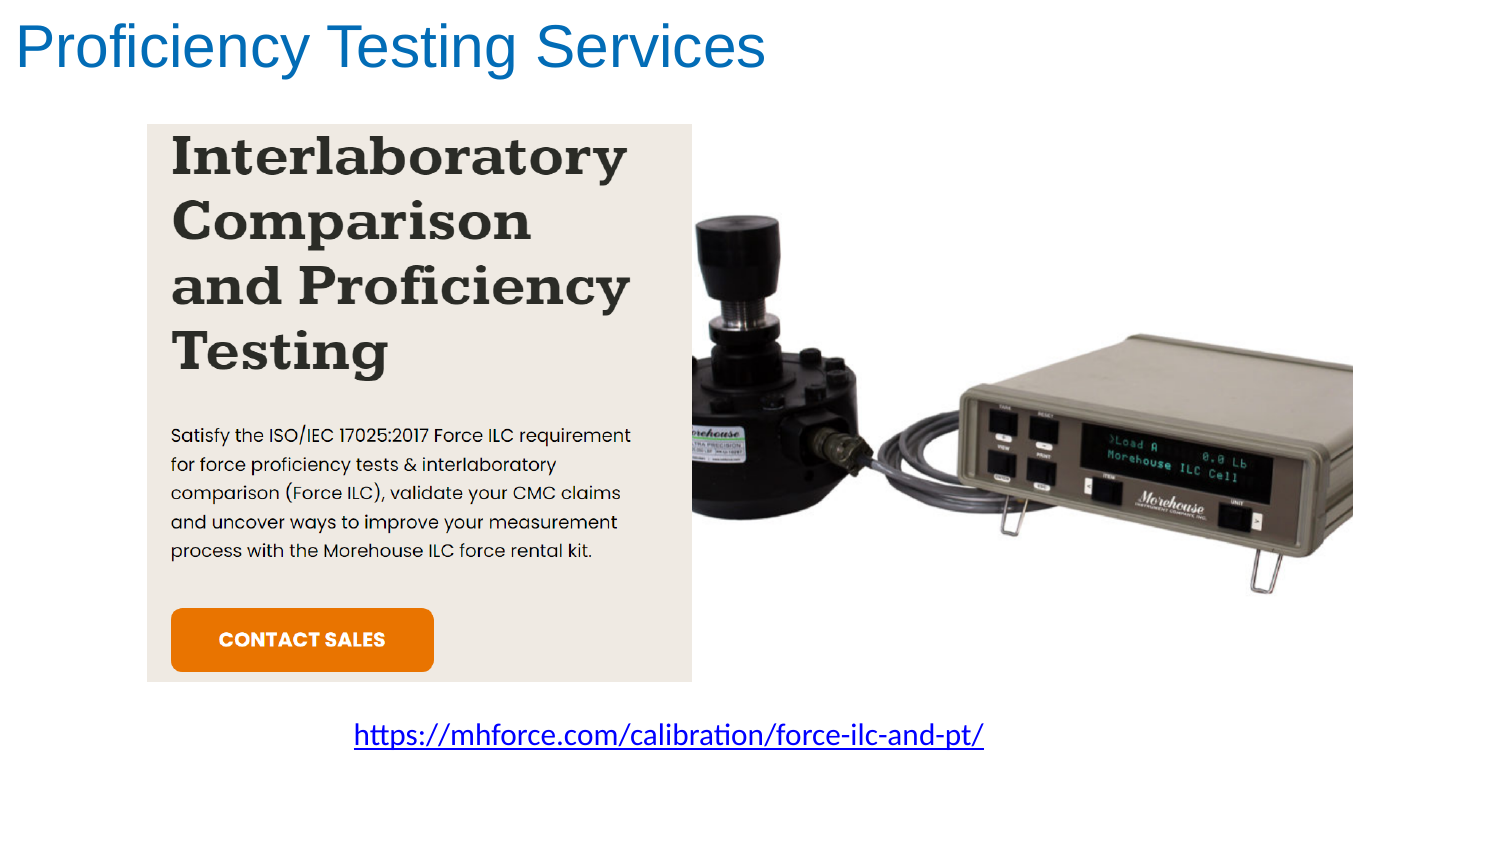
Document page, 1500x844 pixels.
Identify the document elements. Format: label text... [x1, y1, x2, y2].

title Proficiency Testing Services [0, 0, 1336, 163]
text_box https://mhforce.com/calibration/force-ilc-and-pt/ [338, 707, 1162, 760]
picture [147, 124, 1353, 682]
